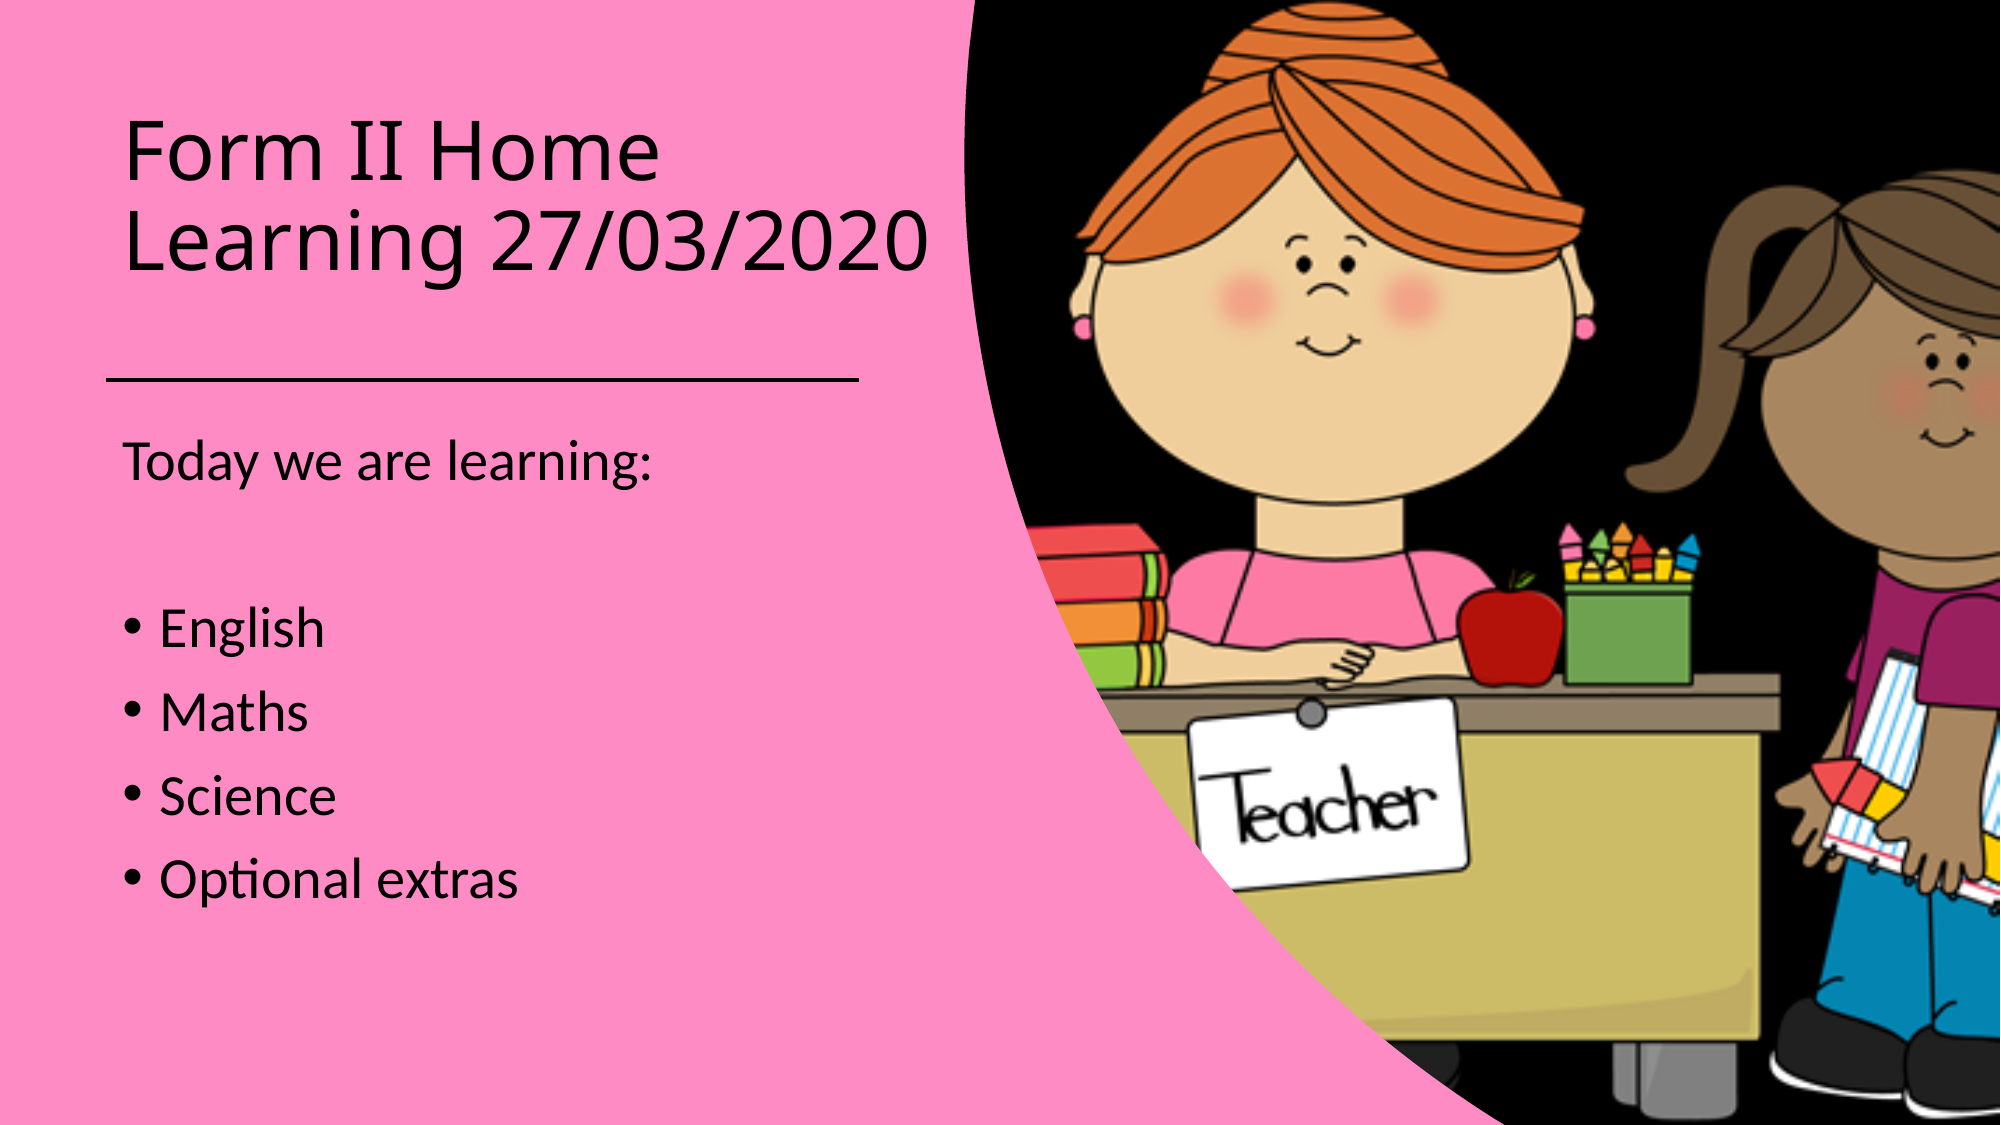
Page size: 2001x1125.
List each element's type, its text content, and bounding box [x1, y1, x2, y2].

title Form II Home Learning 27/03/2020 [107, 59, 948, 338]
picture [964, 0, 2000, 1125]
list Today we are learning: English Maths Science Optional extras [107, 422, 948, 991]
